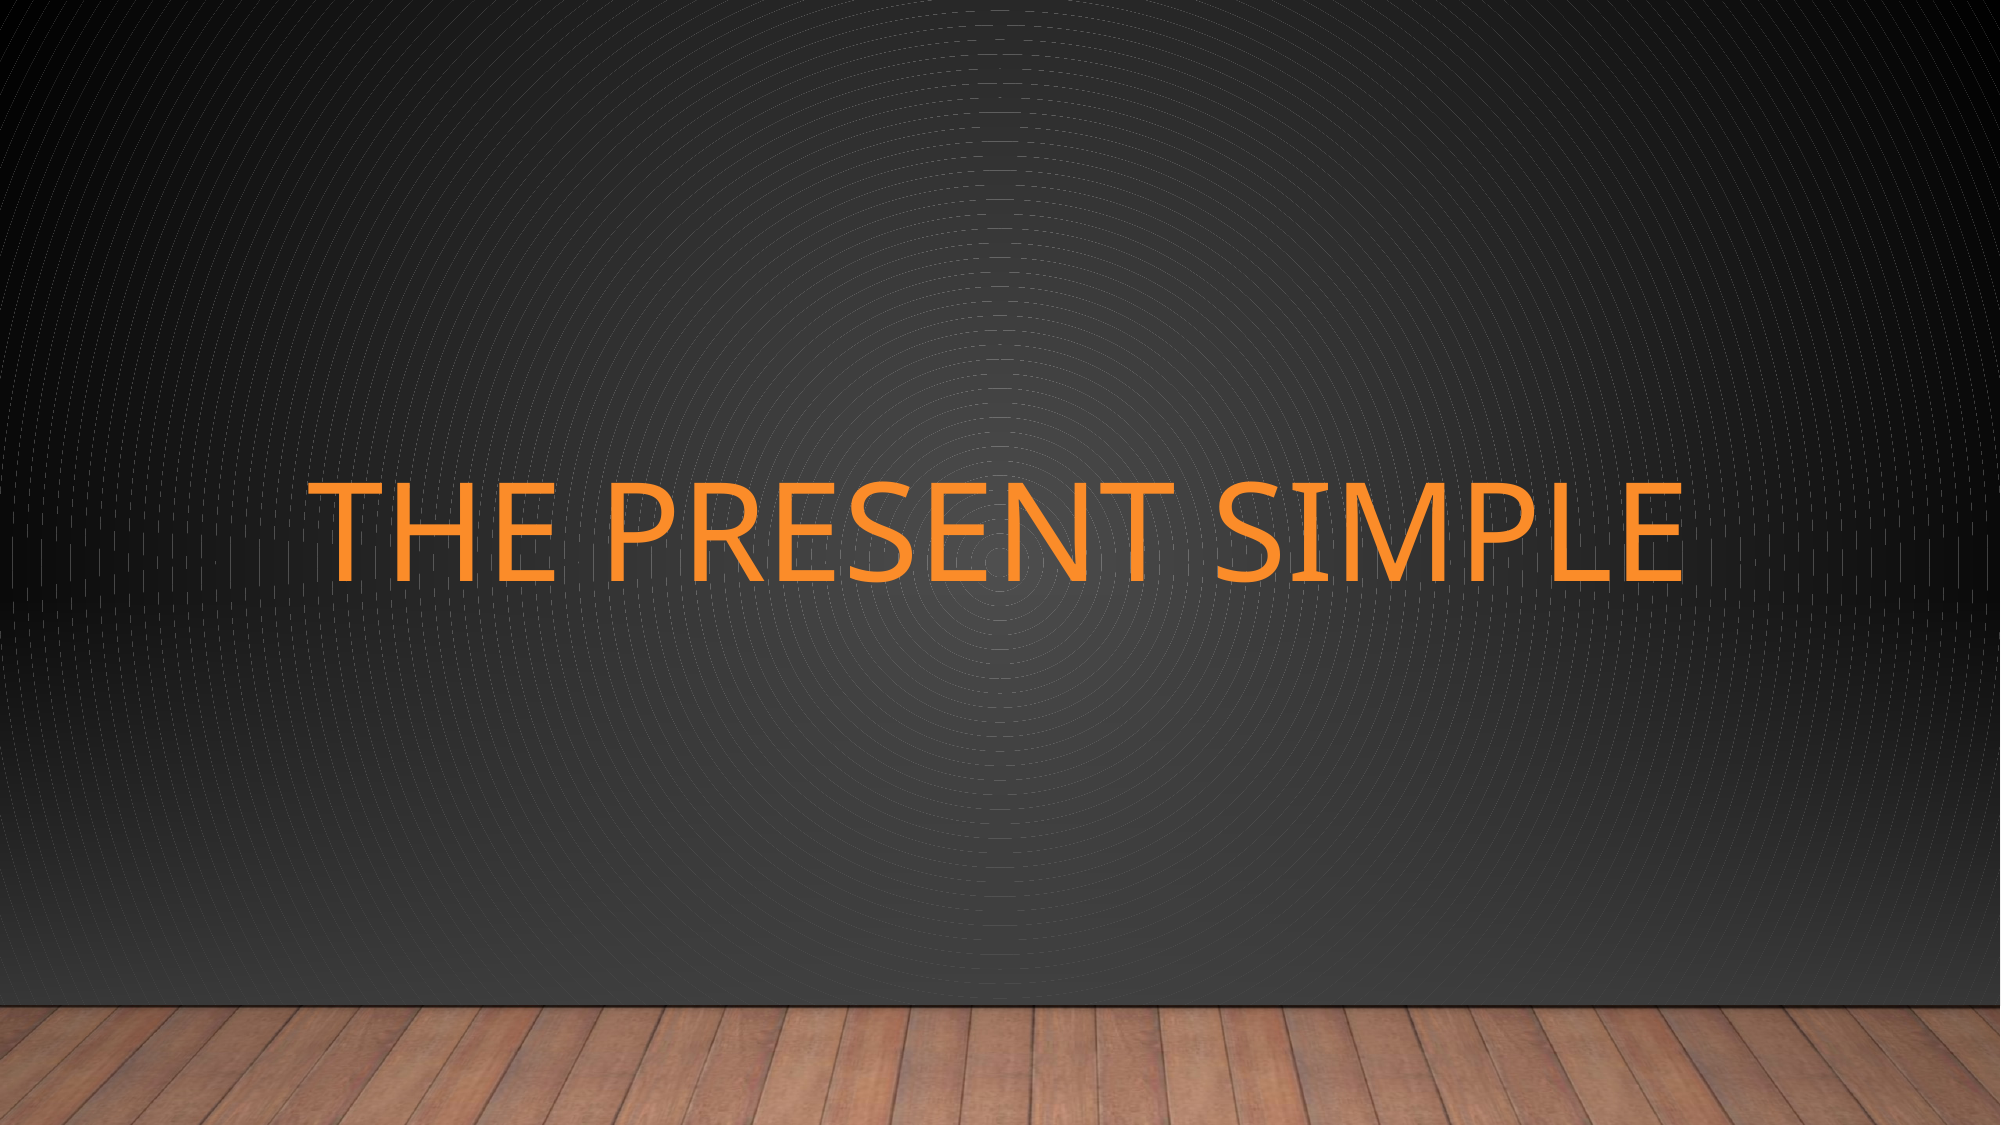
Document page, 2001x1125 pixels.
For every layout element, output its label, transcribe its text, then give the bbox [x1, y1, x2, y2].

title The present simple [291, 131, 1708, 611]
picture [0, 1005, 2000, 1125]
